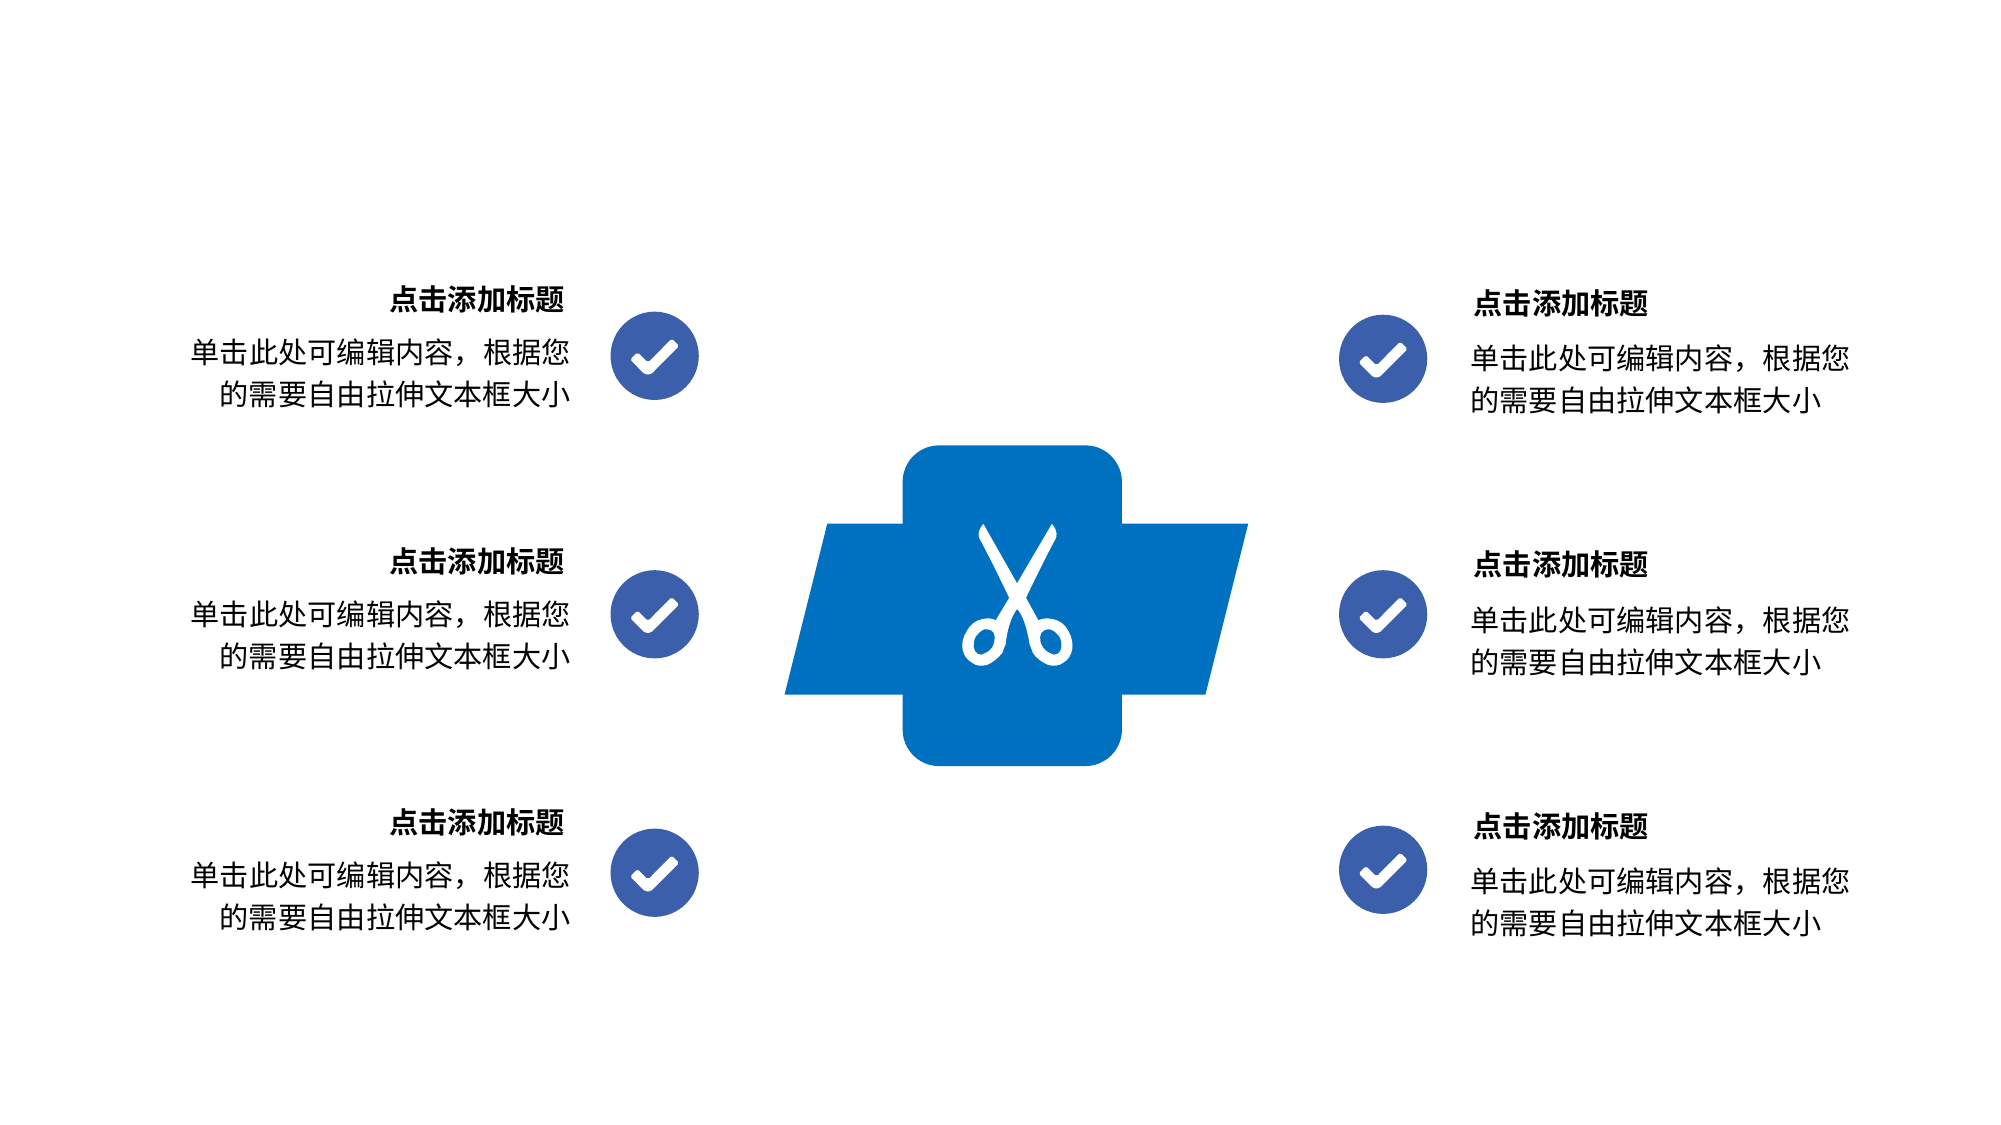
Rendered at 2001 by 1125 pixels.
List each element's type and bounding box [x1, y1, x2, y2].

text_box [610, 828, 699, 917]
text_box [631, 598, 678, 633]
text_box [610, 570, 699, 659]
text_box [1455, 539, 1880, 685]
text_box [631, 339, 678, 375]
text_box [784, 445, 1249, 767]
text_box [161, 274, 586, 417]
text_box [1339, 570, 1428, 659]
text_box [1455, 800, 1880, 946]
text_box [1359, 853, 1407, 889]
text_box [161, 796, 586, 940]
text_box [1359, 342, 1407, 378]
text_box [631, 856, 678, 892]
text_box [610, 311, 699, 400]
text_box [1359, 598, 1407, 633]
text_box [1339, 825, 1428, 914]
text_box [161, 535, 586, 679]
text_box [1339, 314, 1428, 403]
text_box [1455, 277, 1880, 423]
